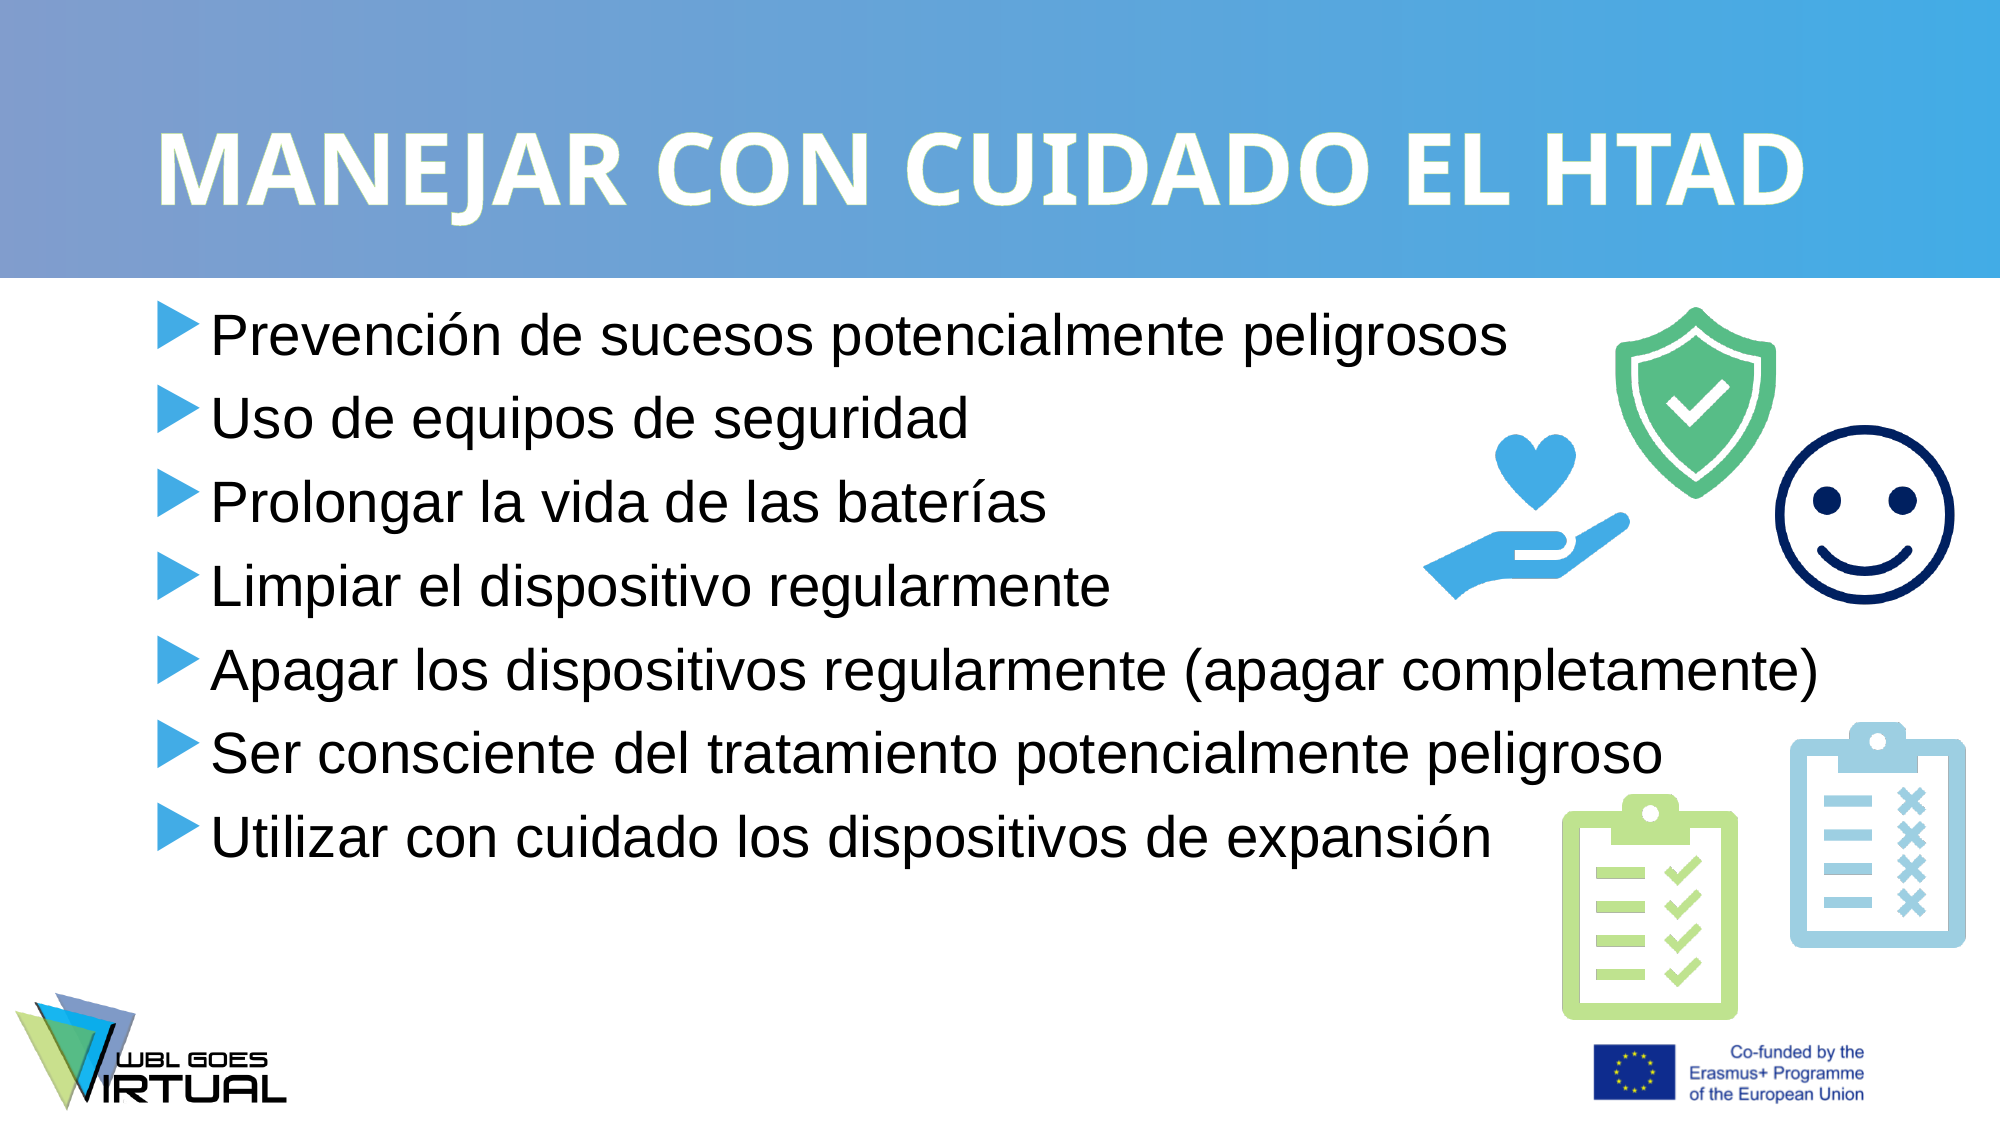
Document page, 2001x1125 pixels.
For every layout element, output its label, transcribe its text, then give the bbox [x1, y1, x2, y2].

picture [11, 990, 291, 1115]
title MANEJAR CON CUIDADO EL HTAD [137, 47, 1863, 297]
picture [1514, 699, 2000, 1116]
list Prevención de sucesos potencialmente peligrosos Uso de equipos de seguridad Prolongar la vida de las baterías Limpiar el dispositivo regularmente Apagar los dispositivos regularmente (apagar completamente) Ser consciente del tratamiento potencialmente peligroso Utilizar con cuidado los dispositivos de expansión [137, 297, 1863, 1012]
picture [1412, 288, 1978, 628]
